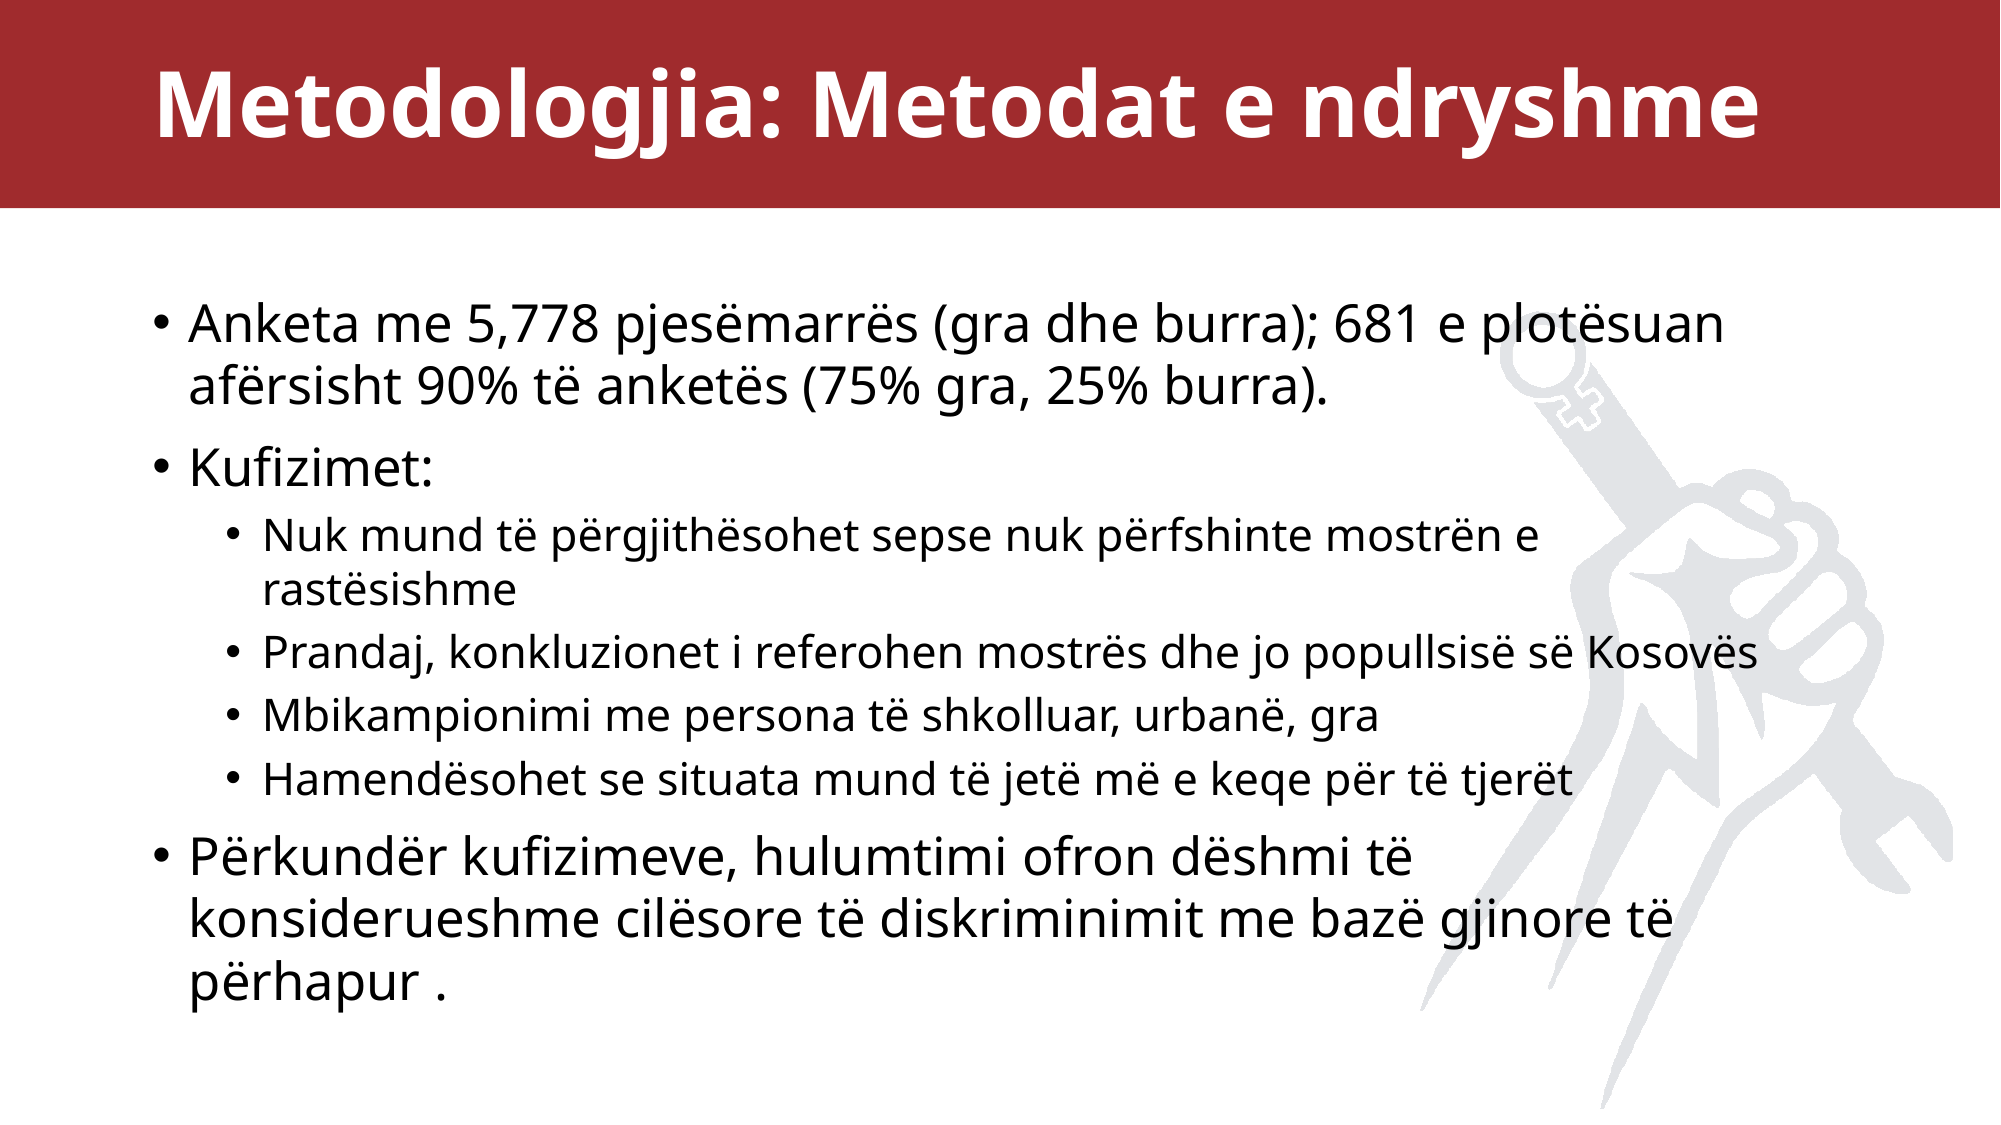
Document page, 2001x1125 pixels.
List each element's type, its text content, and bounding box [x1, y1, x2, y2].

title Metodologjia: Metodat e ndryshme [137, 22, 1863, 194]
list Anketa me 5,778 pjesëmarrës (gra dhe burra); 681 e plotësuan afërsisht 90% të anketës (75% gra, 25% burra).​ Kufizimet: ​ Nuk mund të përgjithësohet sepse nuk përfshinte mostrën e rastësishme ​ Prandaj, konkluzionet i referohen mostrës dhe jo popullsisë së Kosovës ​ Mbikampionimi​ me persona të shkolluar, urbanë, gra Hamendësohet se situata mund të jetë më e keqe për të tjerët ​ Përkundër kufizimeve, hulumtimi ofron dëshmi të konsiderueshme cilësore të diskriminimit me bazë gjinore të përhapur . [137, 282, 1793, 1068]
